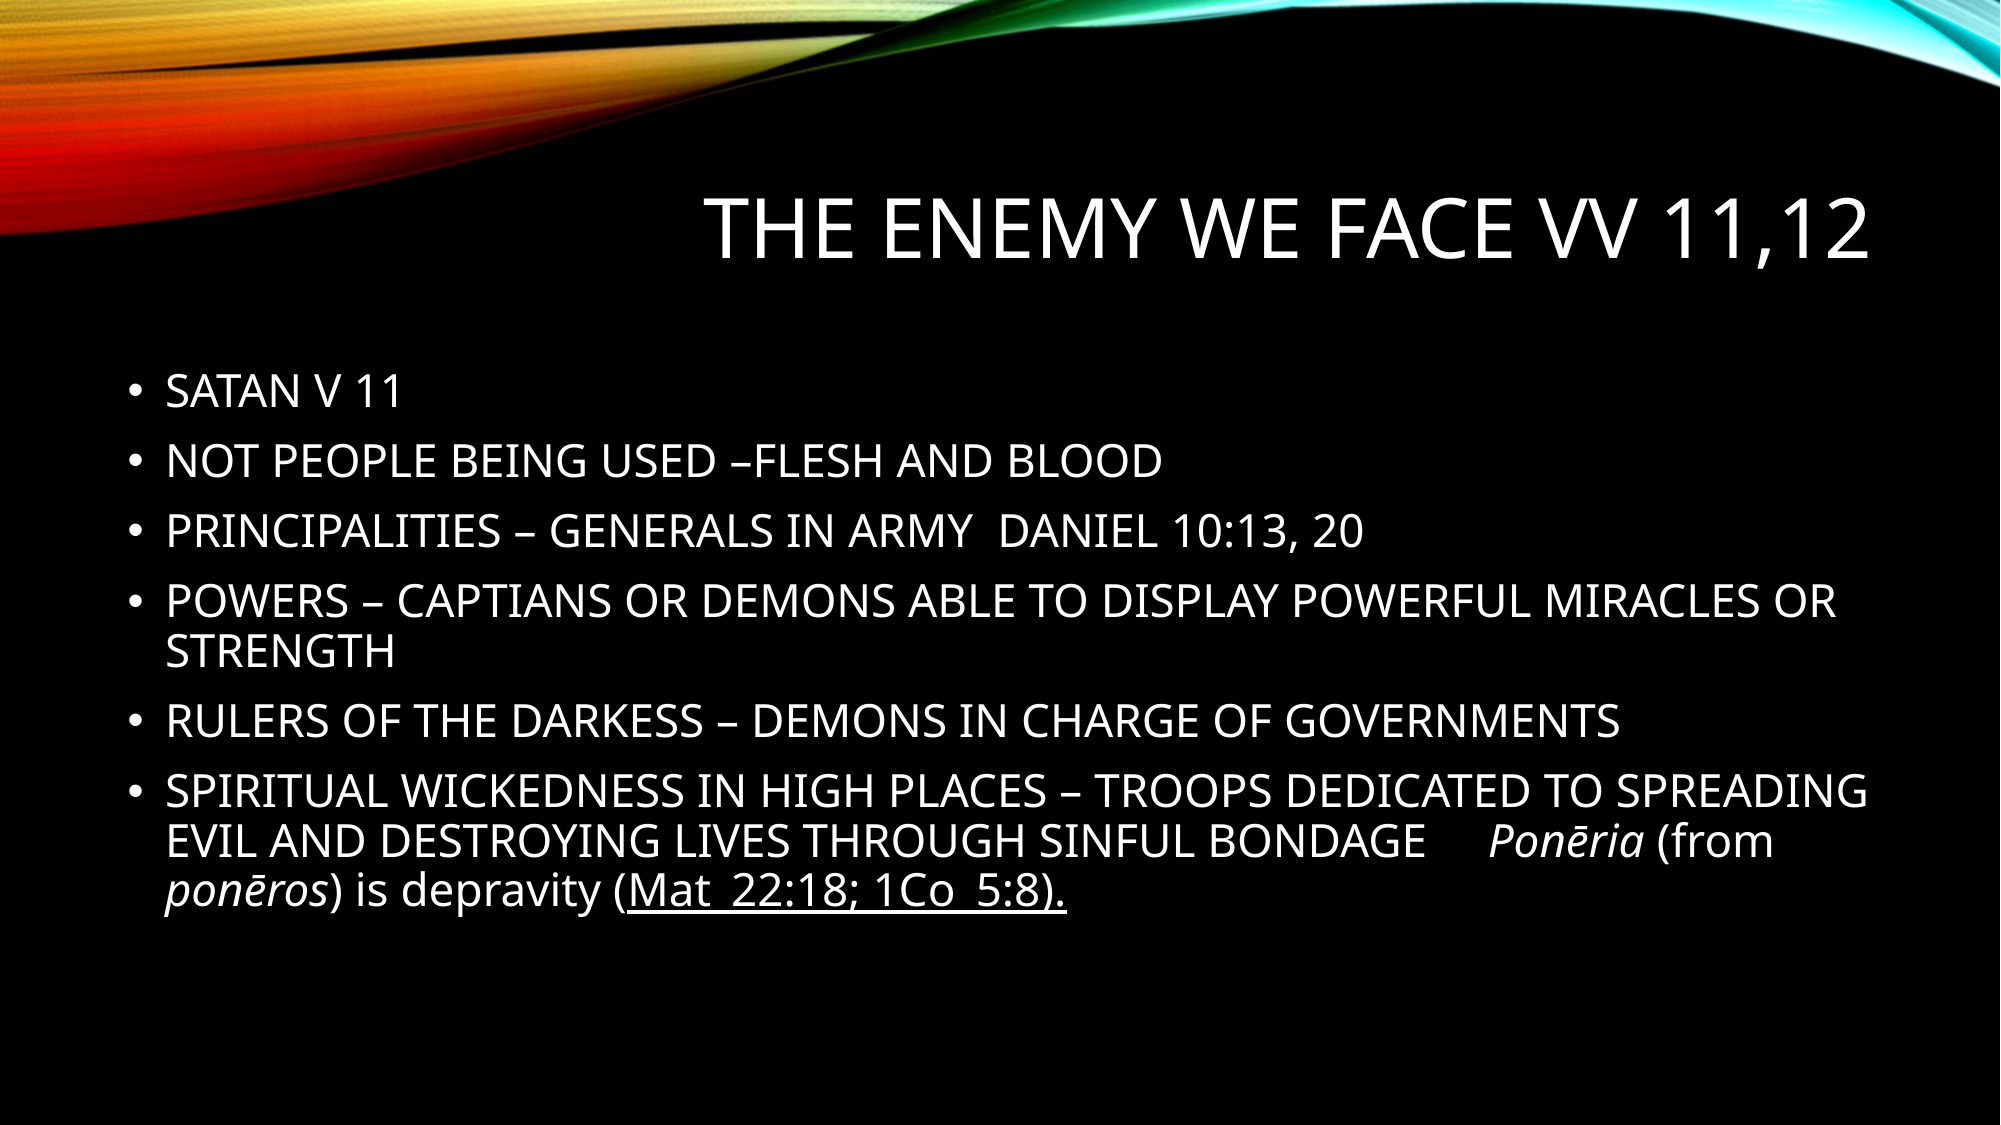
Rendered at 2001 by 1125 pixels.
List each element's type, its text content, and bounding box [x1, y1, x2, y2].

picture [0, 0, 2000, 237]
list SATAN V 11 NOT PEOPLE BEING USED –FLESH AND BLOOD PRINCIPALITIES – GENERALS IN ARMY DANIEL 10:13, 20 POWERS – CAPTIANS OR DEMONS ABLE TO DISPLAY POWERFUL MIRACLES OR STRENGTH RULERS OF THE DARKESS – DEMONS IN CHARGE OF GOVERNMENTS SPIRITUAL WICKEDNESS IN HIGH PLACES – TROOPS DEDICATED TO SPREADING EVIL AND DESTROYING LIVES THROUGH SINFUL BONDAGE Ponēria (from ponēros) is depravity (Mat_22:18; 1Co_5:8). [112, 360, 1888, 1021]
title THE ENEMY WE FACE VV 11,12 [474, 125, 1888, 338]
